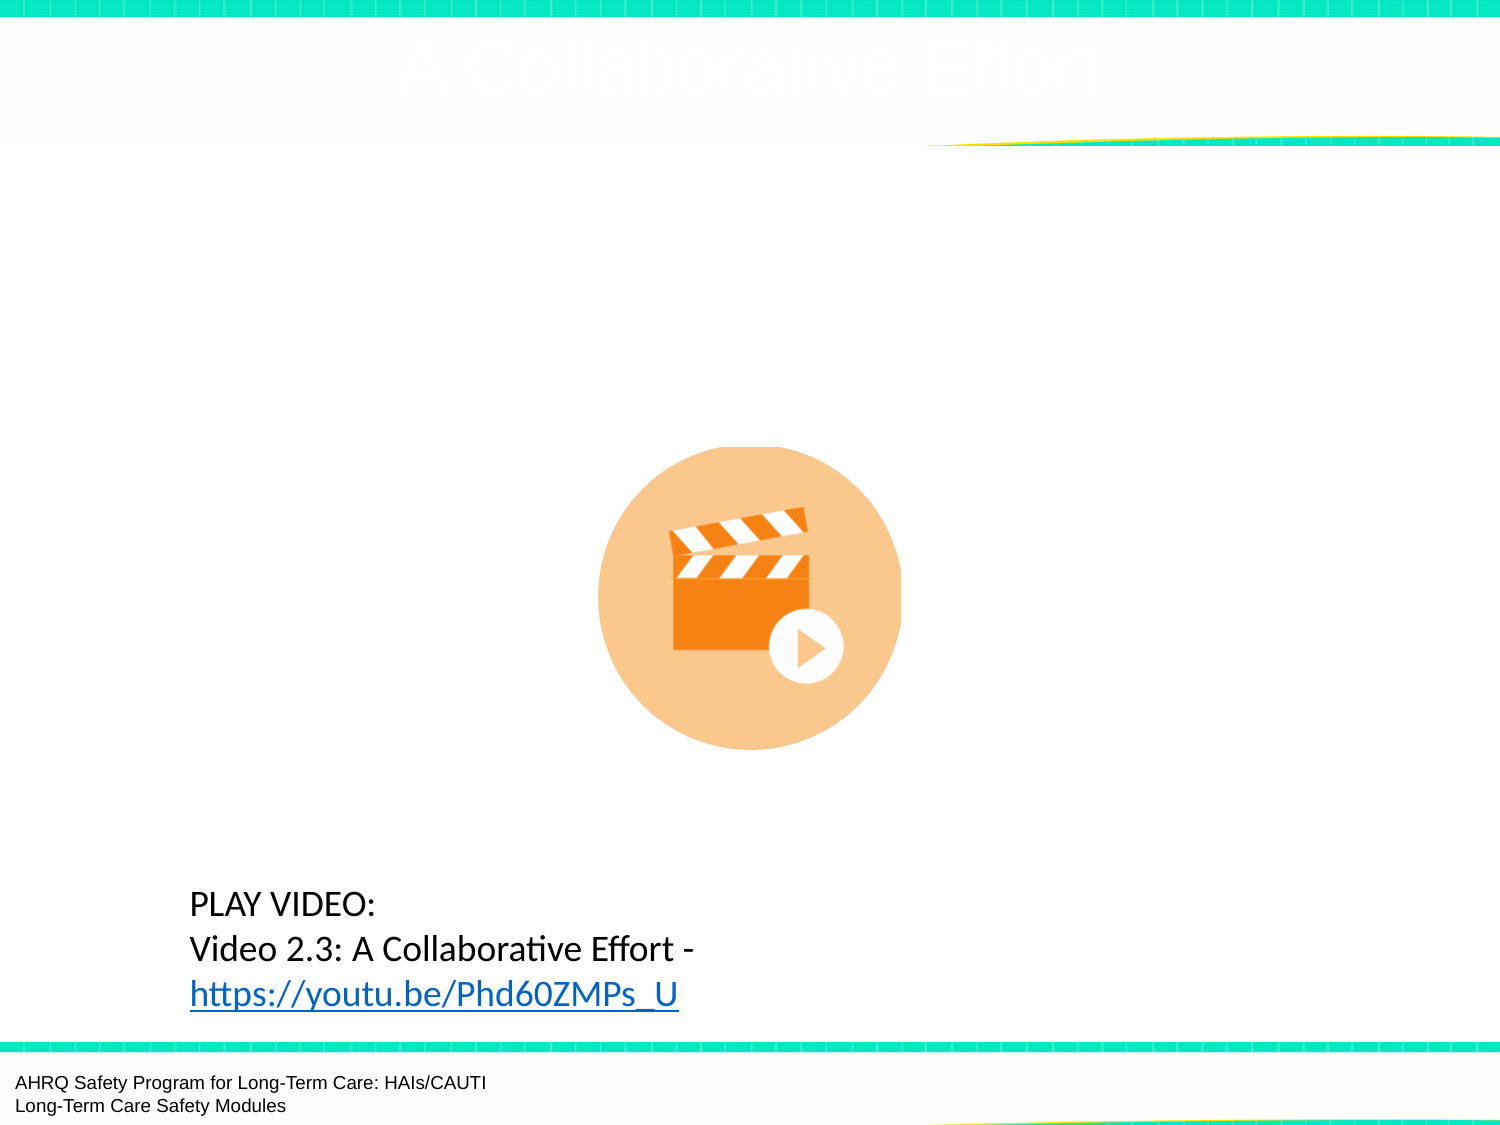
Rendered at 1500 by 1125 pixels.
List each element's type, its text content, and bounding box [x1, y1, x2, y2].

picture [0, 1042, 1500, 1125]
slide_number AHRQ Safety Program for Long-Term Care: HAIs/CAUTI Long-Term Care Safety Modules [0, 1062, 563, 1125]
title A Collaborative Effort [103, 0, 1397, 138]
picture [0, 0, 1500, 146]
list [598, 447, 901, 751]
text_box PLAY VIDEO: Video 2.3: A Collaborative Effort - https://youtu.be/Phd60ZMPs_U [174, 872, 925, 1022]
